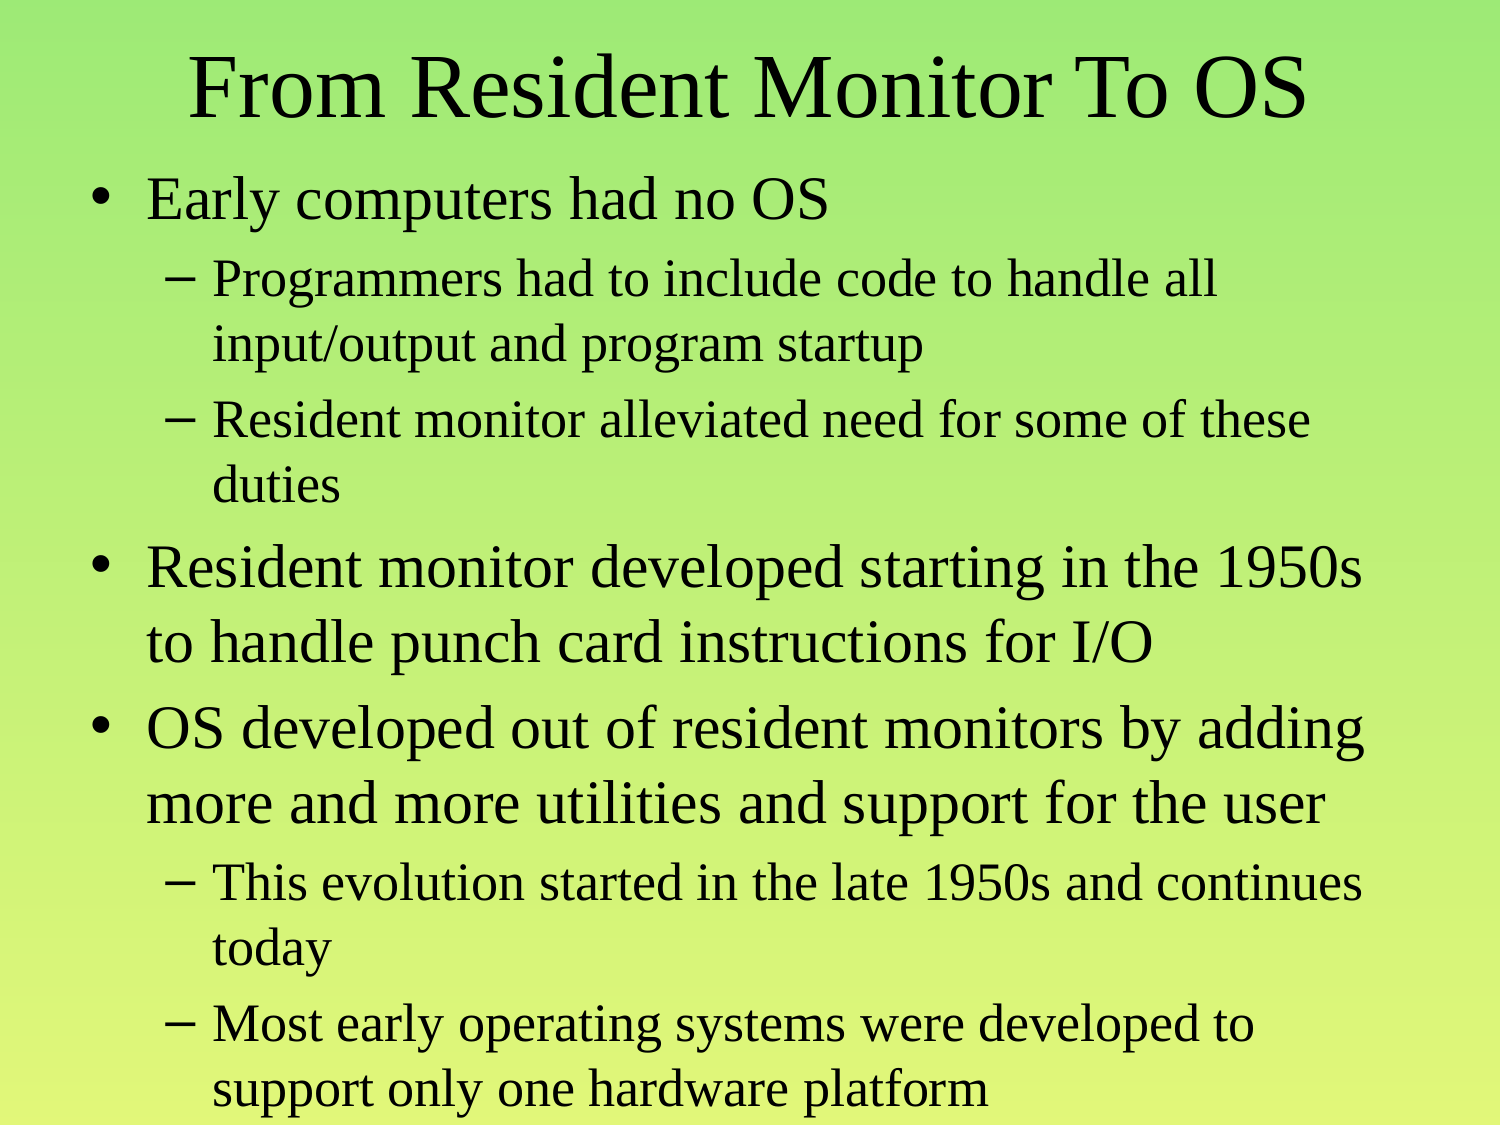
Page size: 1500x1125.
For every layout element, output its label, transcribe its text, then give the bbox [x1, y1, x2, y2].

list Early computers had no OS Programmers had to include code to handle all input/output and program startup Resident monitor alleviated need for some of these duties Resident monitor developed starting in the 1950s to handle punch card instructions for I/O OS developed out of resident monitors by adding more and more utilities and support for the user This evolution started in the late 1950s and continues today Most early operating systems were developed to support only one hardware platform [75, 149, 1425, 1125]
title From Resident Monitor To OS [75, 0, 1425, 149]
